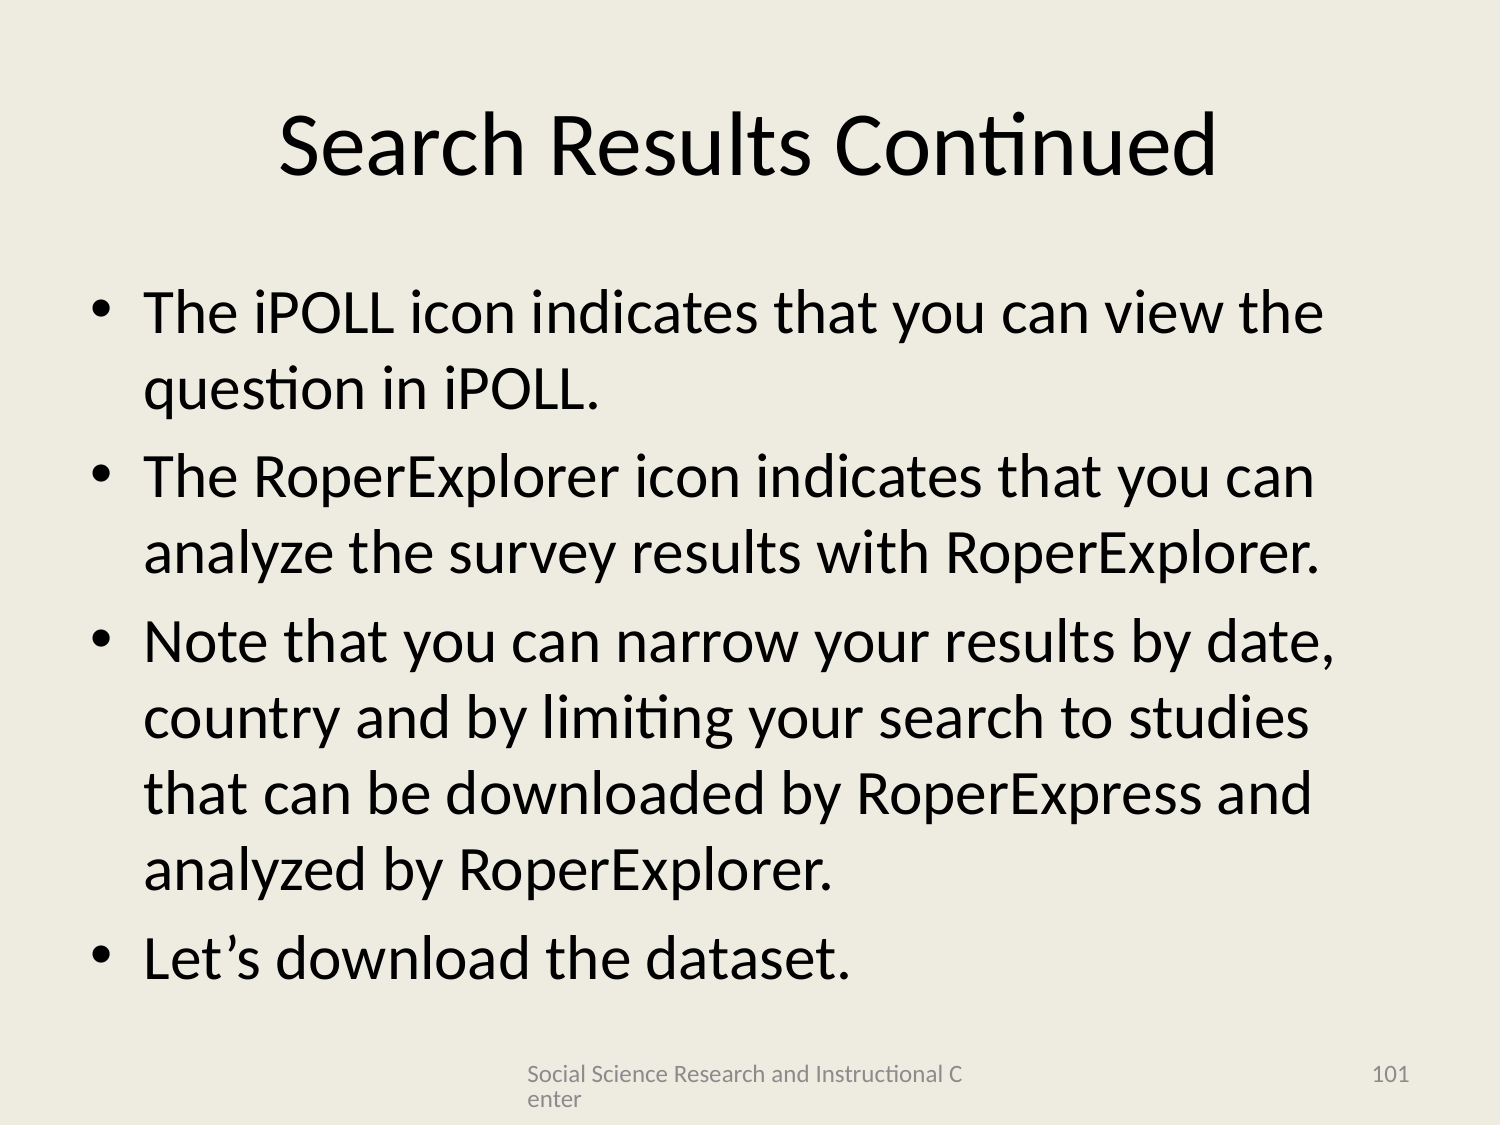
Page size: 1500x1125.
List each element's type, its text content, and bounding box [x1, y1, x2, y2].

list The iPOLL icon indicates that you can view the question in iPOLL. The RoperExplorer icon indicates that you can analyze the survey results with RoperExplorer. Note that you can narrow your results by date, country and by limiting your search to studies that can be downloaded by RoperExpress and analyzed by RoperExplorer. Let’s download the dataset. [75, 262, 1425, 1005]
slide_number 101 [1074, 1042, 1425, 1103]
footer Social Science Research and Instructional Center [512, 1042, 988, 1103]
title Search Results Continued [75, 45, 1425, 233]
